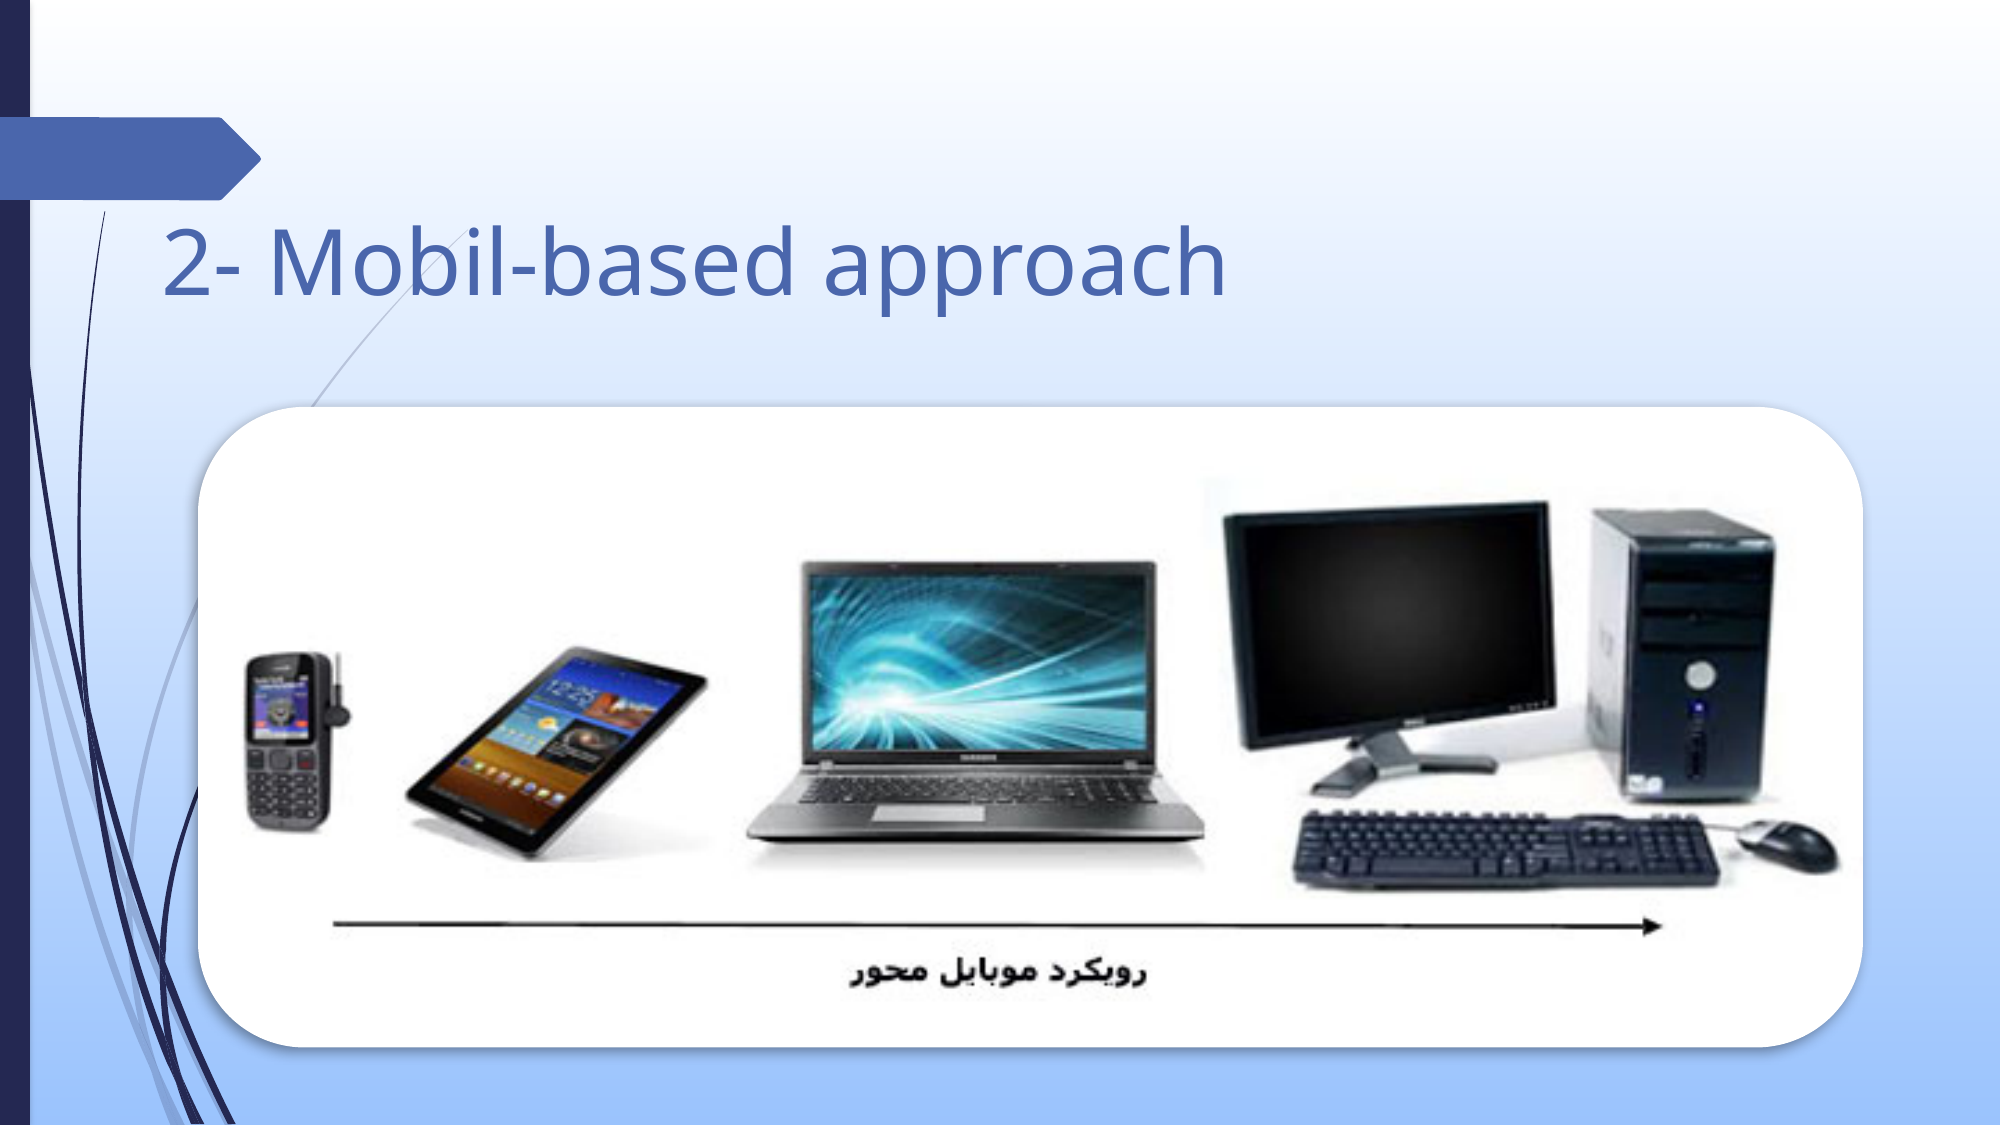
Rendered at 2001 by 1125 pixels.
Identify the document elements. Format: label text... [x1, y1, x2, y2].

picture [197, 406, 1864, 1048]
text_box 2- Mobil-based approach [146, 196, 1539, 321]
